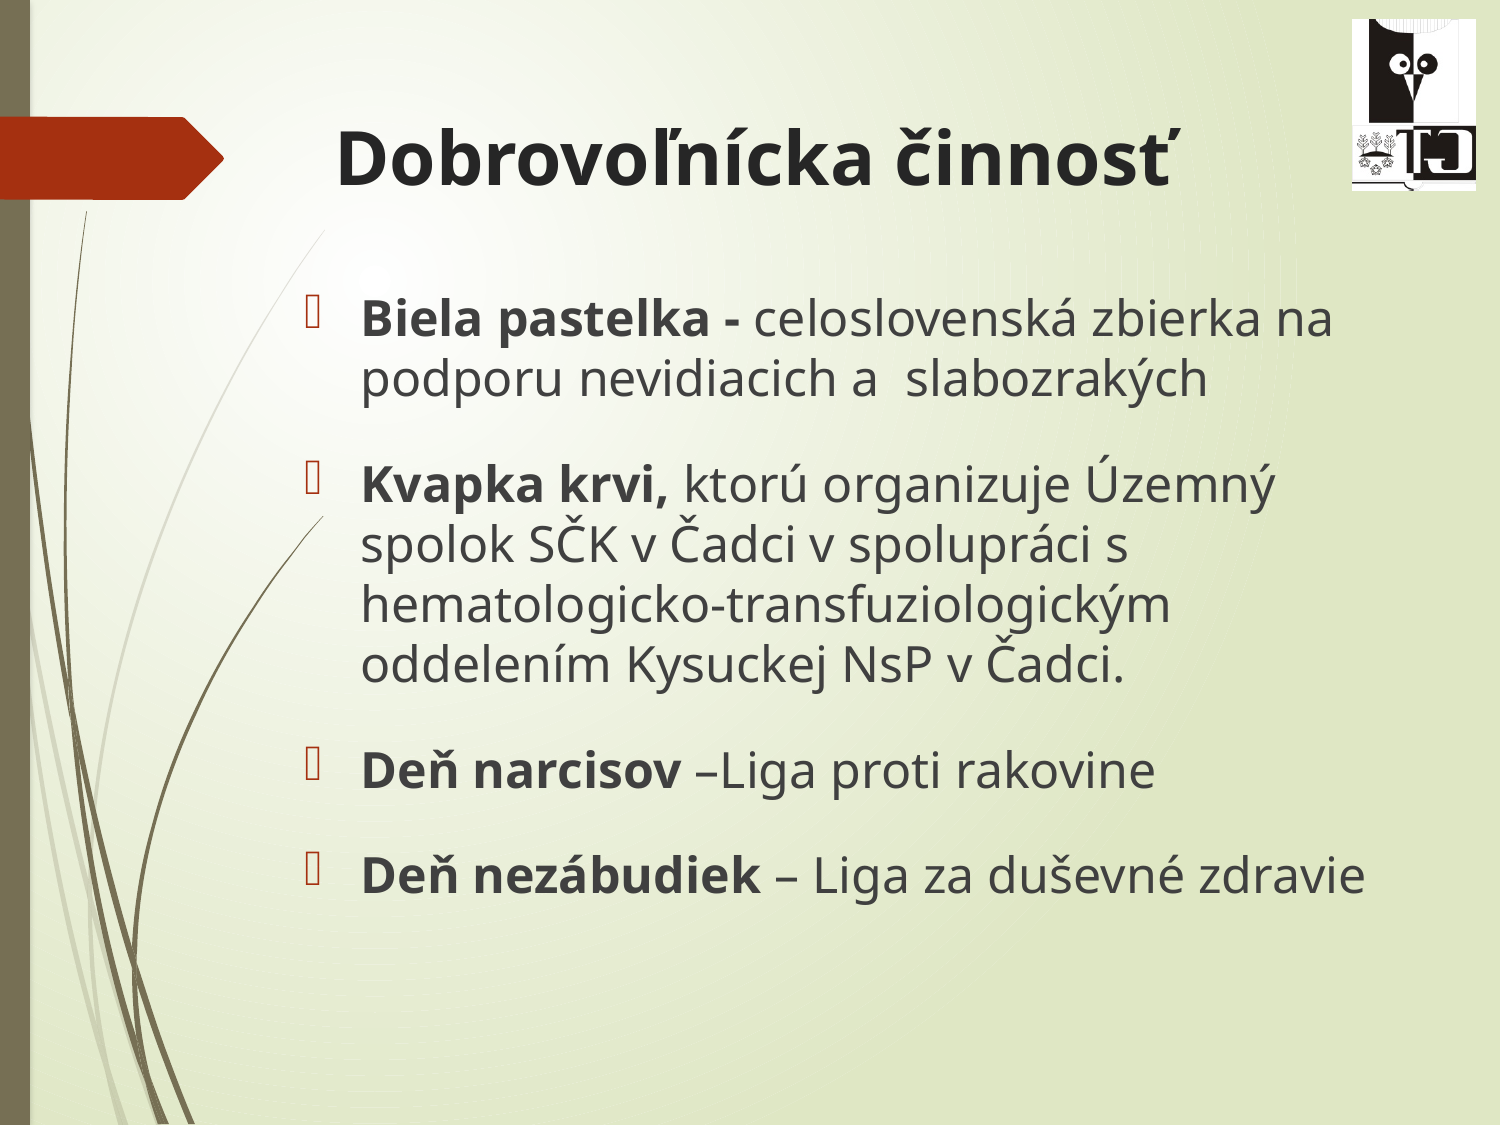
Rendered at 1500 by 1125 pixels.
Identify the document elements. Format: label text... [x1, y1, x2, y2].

picture [1352, 19, 1476, 191]
title Dobrovoľnícka činnosť [319, 102, 1400, 278]
list Biela pastelka - celoslovenská zbierka na podporu nevidiacich a slabozrakých Kvapka krvi, ktorú organizuje Územný spolok SČK v Čadci v spolupráci s hematologicko-transfuziologickým oddelením Kysuckej NsP v Čadci. Deň narcisov –Liga proti rakovine Deň nezábudiek – Liga za duševné zdravie [289, 278, 1447, 1083]
